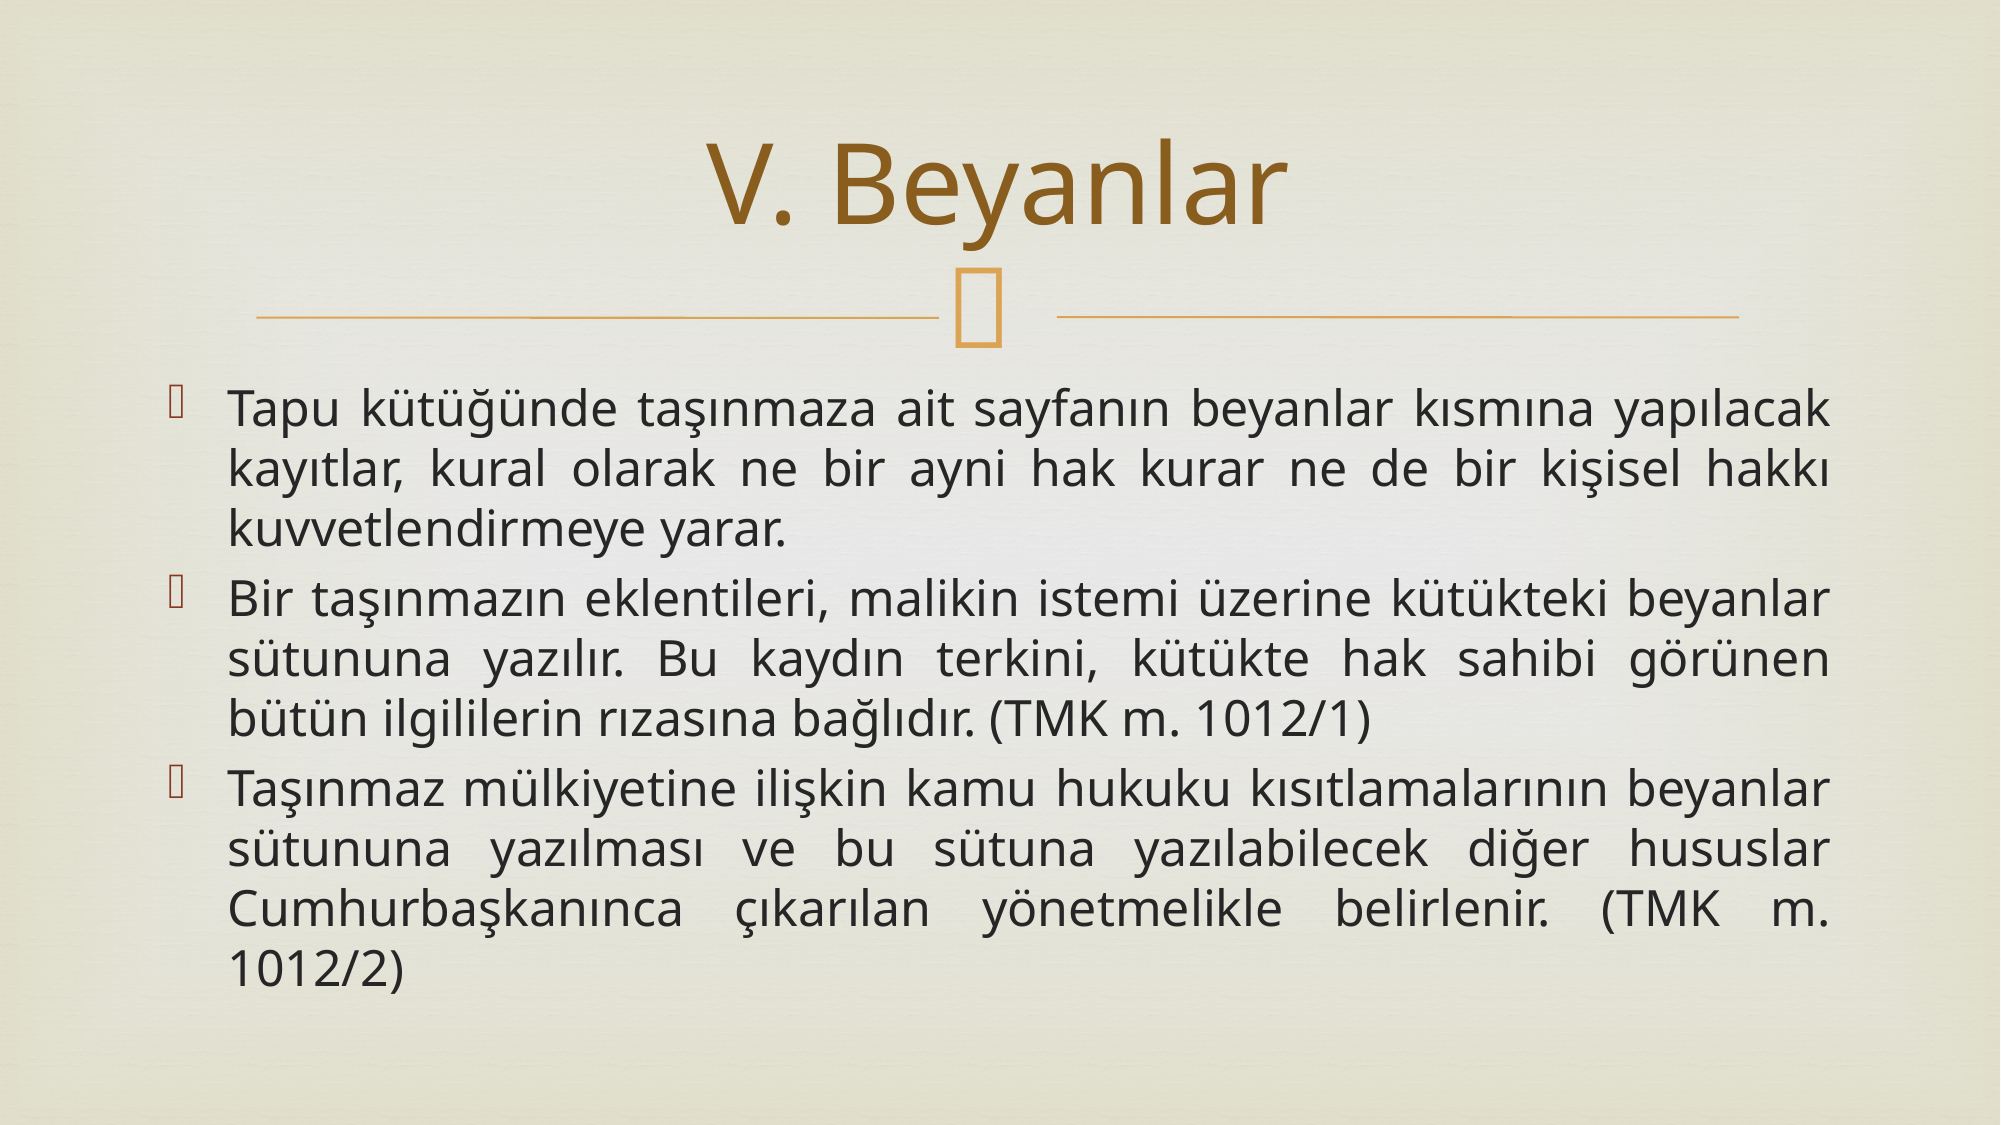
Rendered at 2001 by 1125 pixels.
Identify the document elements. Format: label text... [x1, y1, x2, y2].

list Tapu kütüğünde taşınmaza ait sayfanın beyanlar kısmına yapılacak kayıtlar, kural olarak ne bir ayni hak kurar ne de bir kişisel hakkı kuvvetlendirmeye yarar. Bir taşınmazın eklentileri, malikin istemi üzerine kütükteki beyanlar sütununa yazılır. Bu kaydın terkini, kütükte hak sahibi görünen bütün ilgililerin rızasına bağlıdır. (TMK m. 1012/1) Taşınmaz mülkiyetine ilişkin kamu hukuku kısıtlamalarının beyanlar sütununa yazılması ve bu sütuna yazılabilecek diğer hususlar Cumhurbaşkanınca çıkarılan yönetmelikle belirlenir. (TMK m. 1012/2) [152, 368, 1848, 1005]
title V. Beyanlar [150, 93, 1848, 267]
